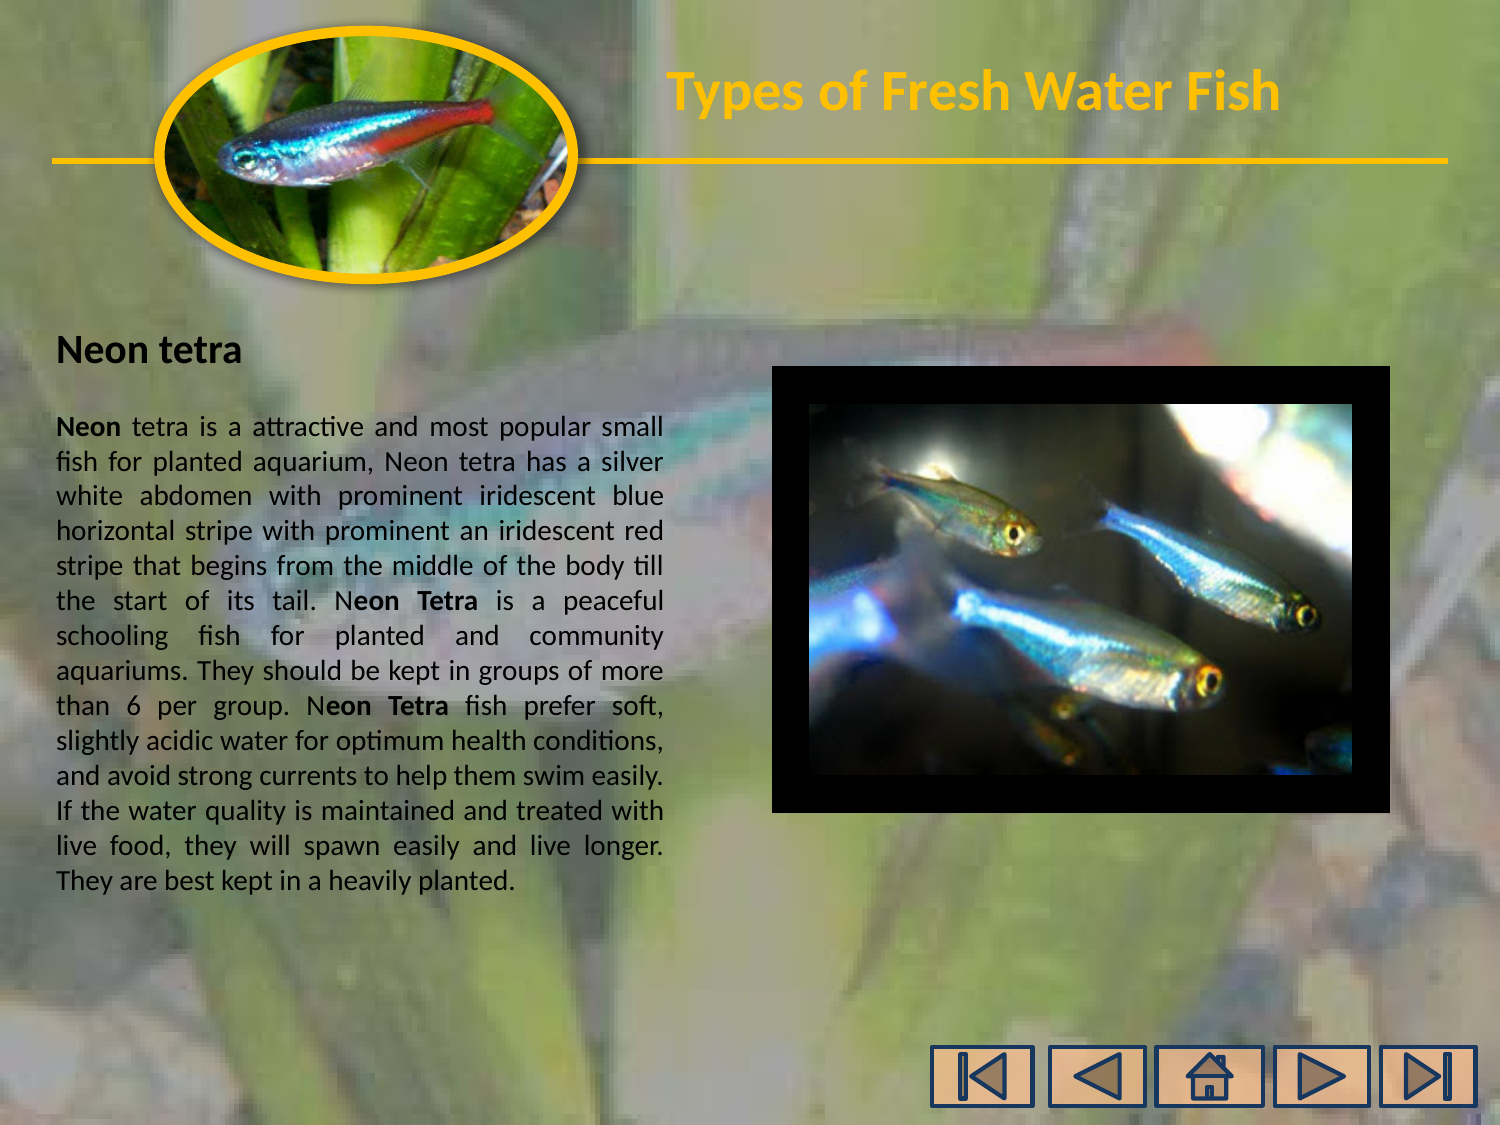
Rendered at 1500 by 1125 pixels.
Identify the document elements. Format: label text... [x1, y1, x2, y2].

text_box Neon tetra Neon tetra is a attractive and most popular small fish for planted aquarium, Neon tetra has a silver white abdomen with prominent iridescent blue horizontal stripe with prominent an iridescent red stripe that begins from the middle of the body till the start of its tail. Neon Tetra is a peaceful schooling fish for planted and community aquariums. They should be kept in groups of more than 6 per group. Neon Tetra fish prefer soft, slightly acidic water for optimum health conditions, and avoid strong currents to help them swim easily. If the water quality is maintained and treated with live food, they will spawn easily and live longer. They are best kept in a heavily planted. [41, 314, 680, 939]
picture [0, 0, 1500, 1125]
